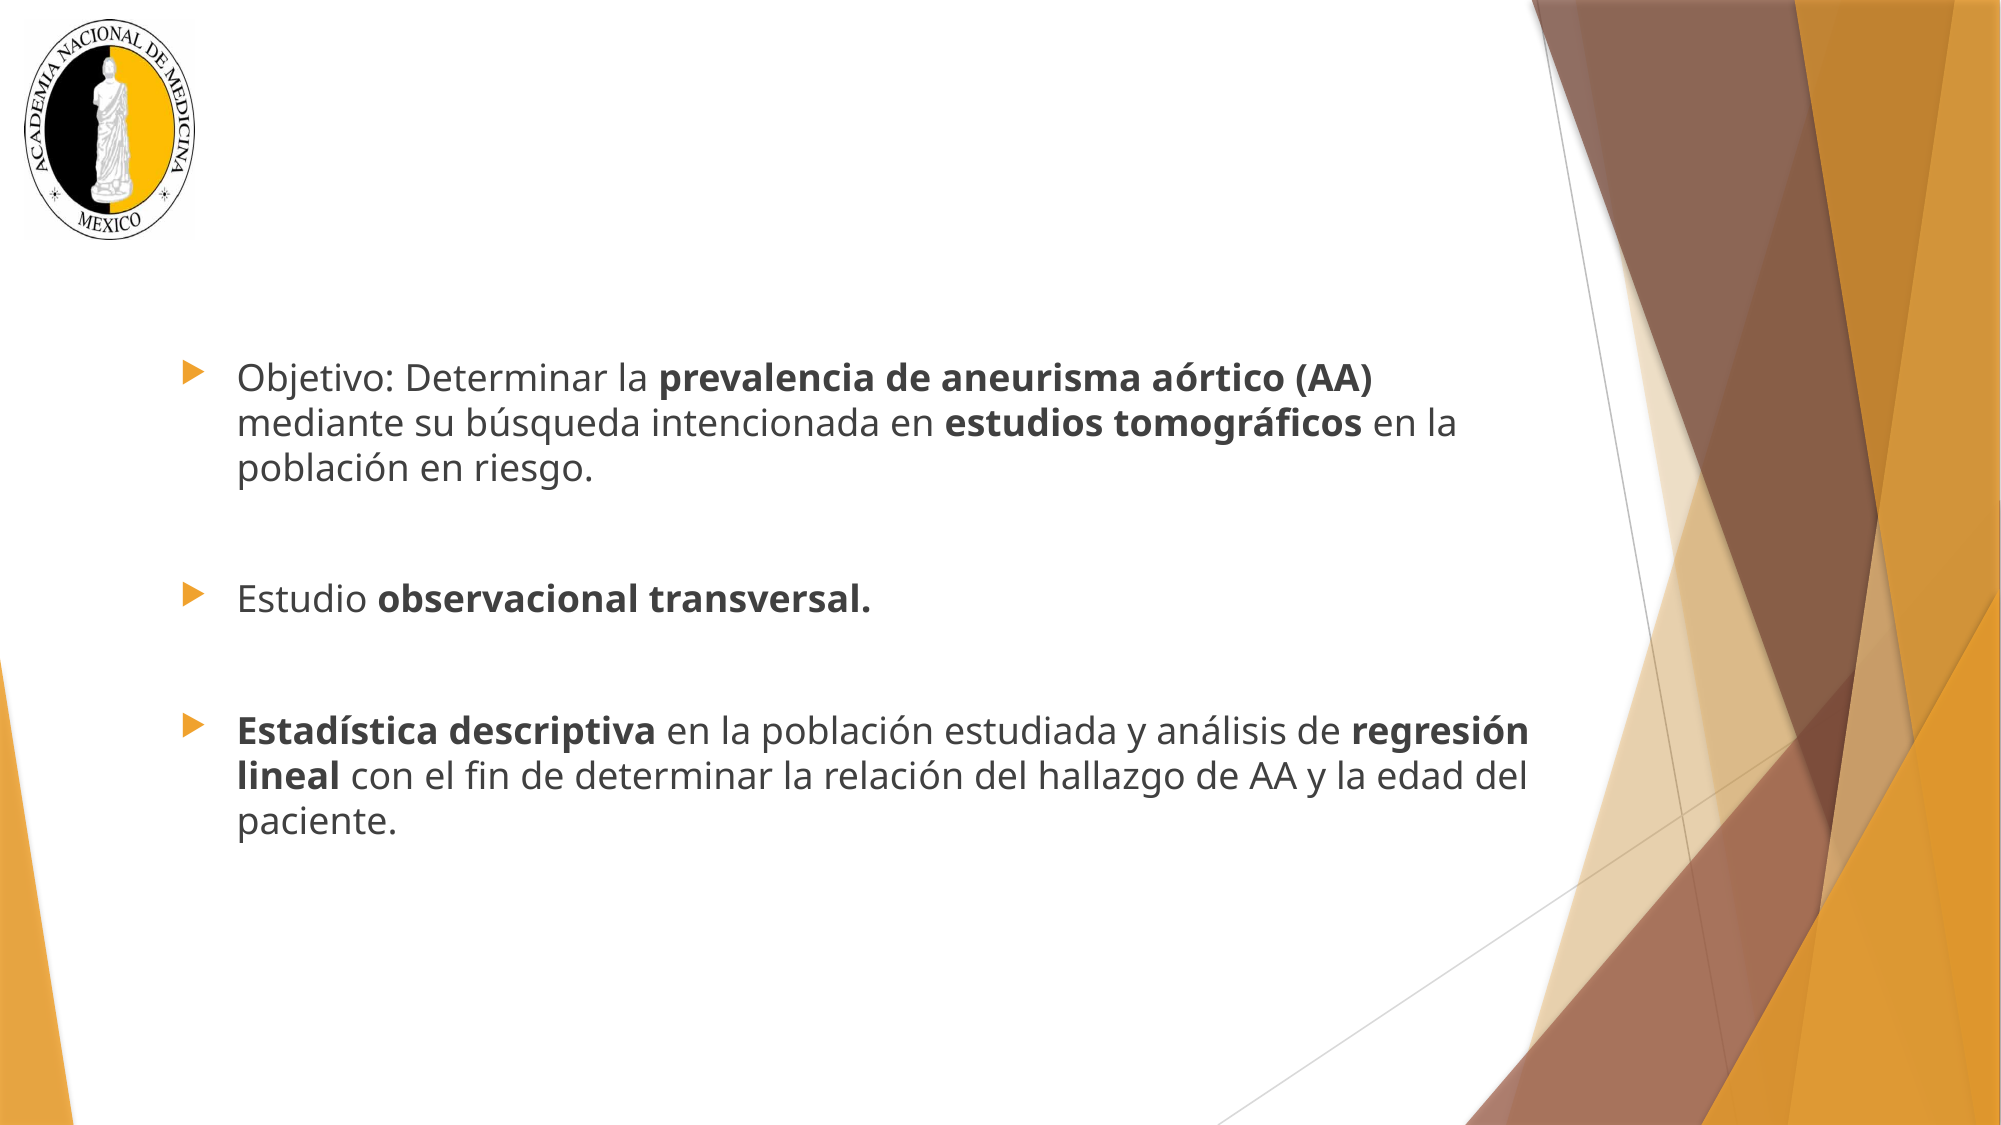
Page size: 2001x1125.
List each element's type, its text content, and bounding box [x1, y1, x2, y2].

list Objetivo: Determinar la prevalencia de aneurisma aórtico (AA) mediante su búsqueda intencionada en estudios tomográficos en la población en riesgo. Estudio observacional transversal. Estadística descriptiva en la población estudiada y análisis de regresión lineal con el fin de determinar la relación del hallazgo de AA y la edad del paciente. [165, 214, 1556, 1089]
picture [23, 19, 196, 240]
